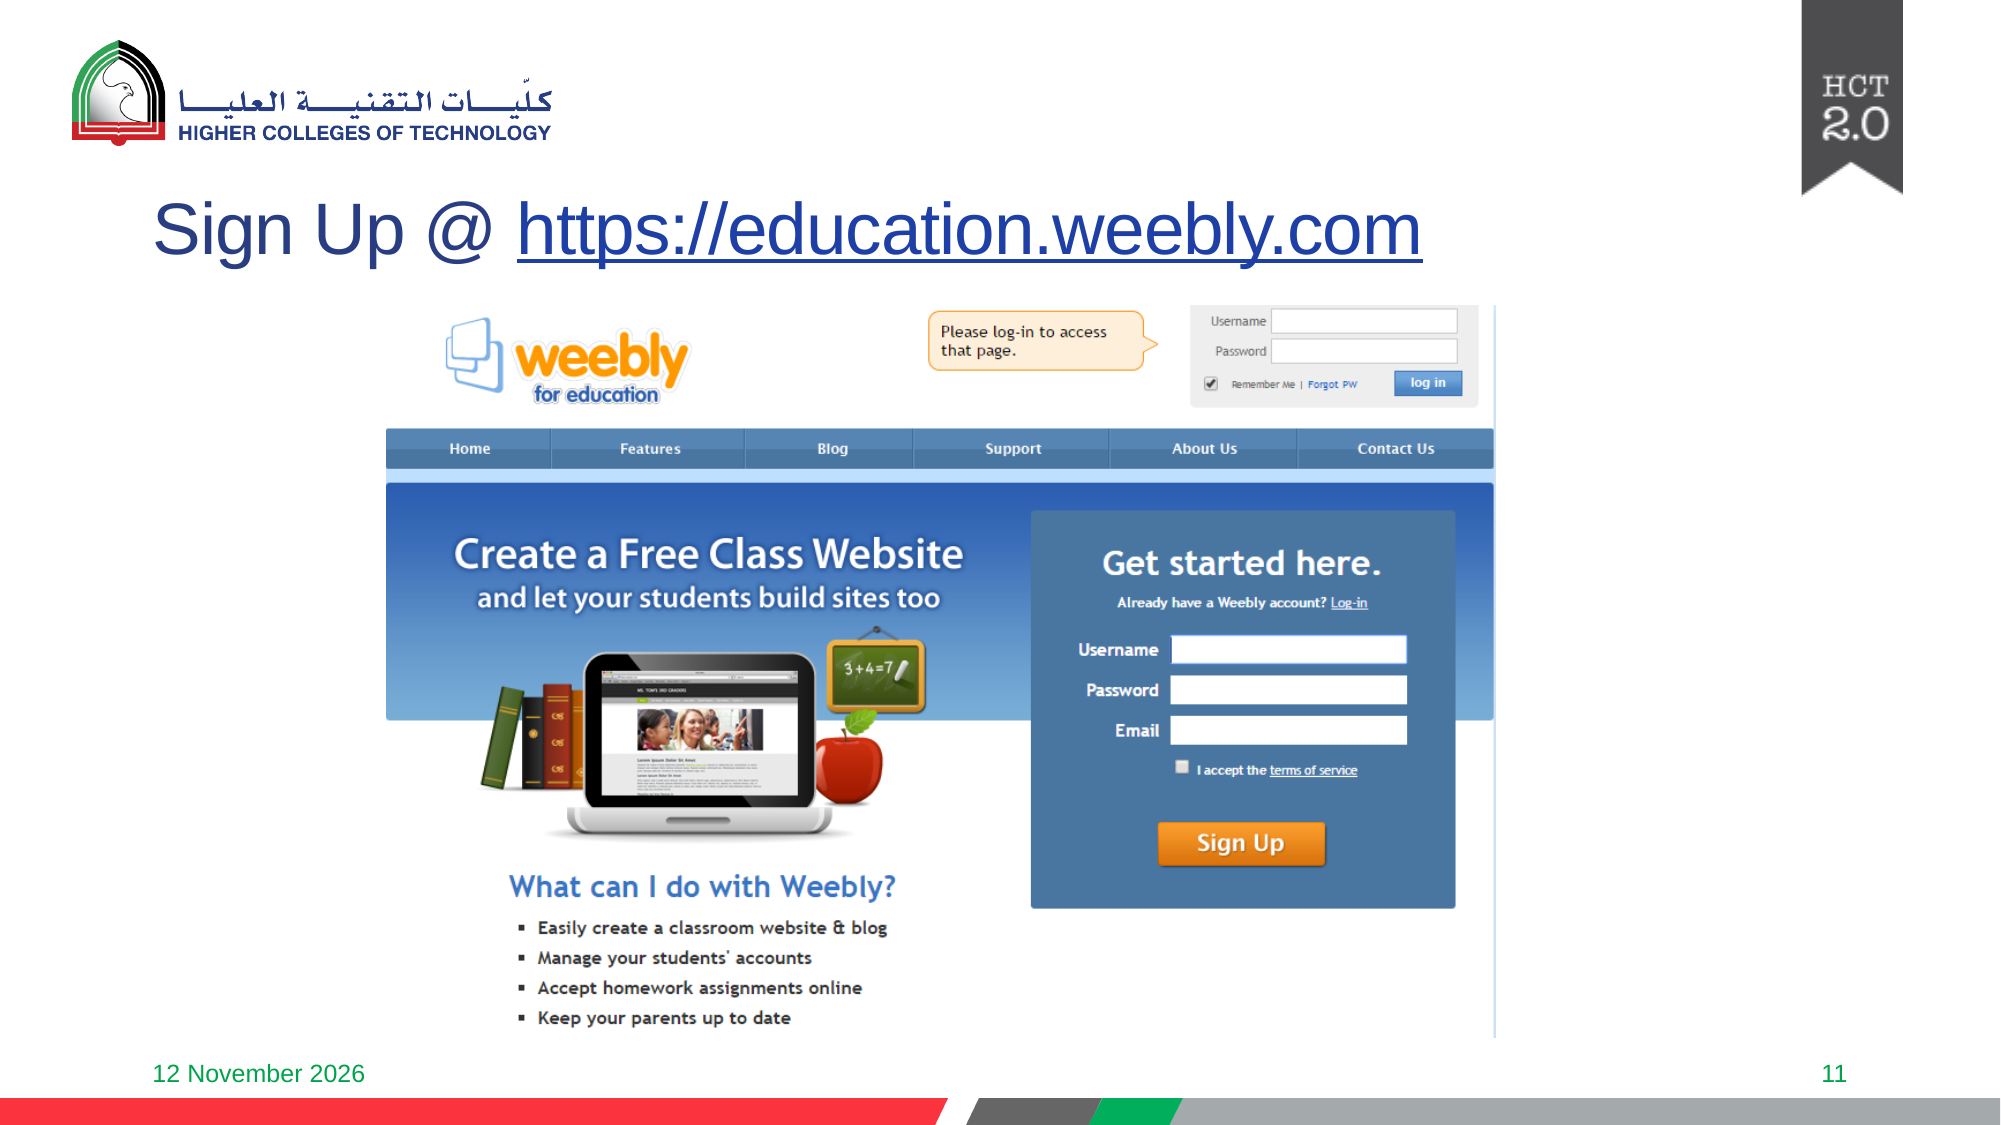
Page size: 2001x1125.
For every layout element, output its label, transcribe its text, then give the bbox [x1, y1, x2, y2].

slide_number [137, 1042, 675, 1103]
title Sign Up @ https://education.weebly.com [137, 59, 1863, 278]
picture [72, 40, 552, 146]
picture [385, 305, 1496, 1038]
slide_number 11 [1325, 1042, 1863, 1103]
